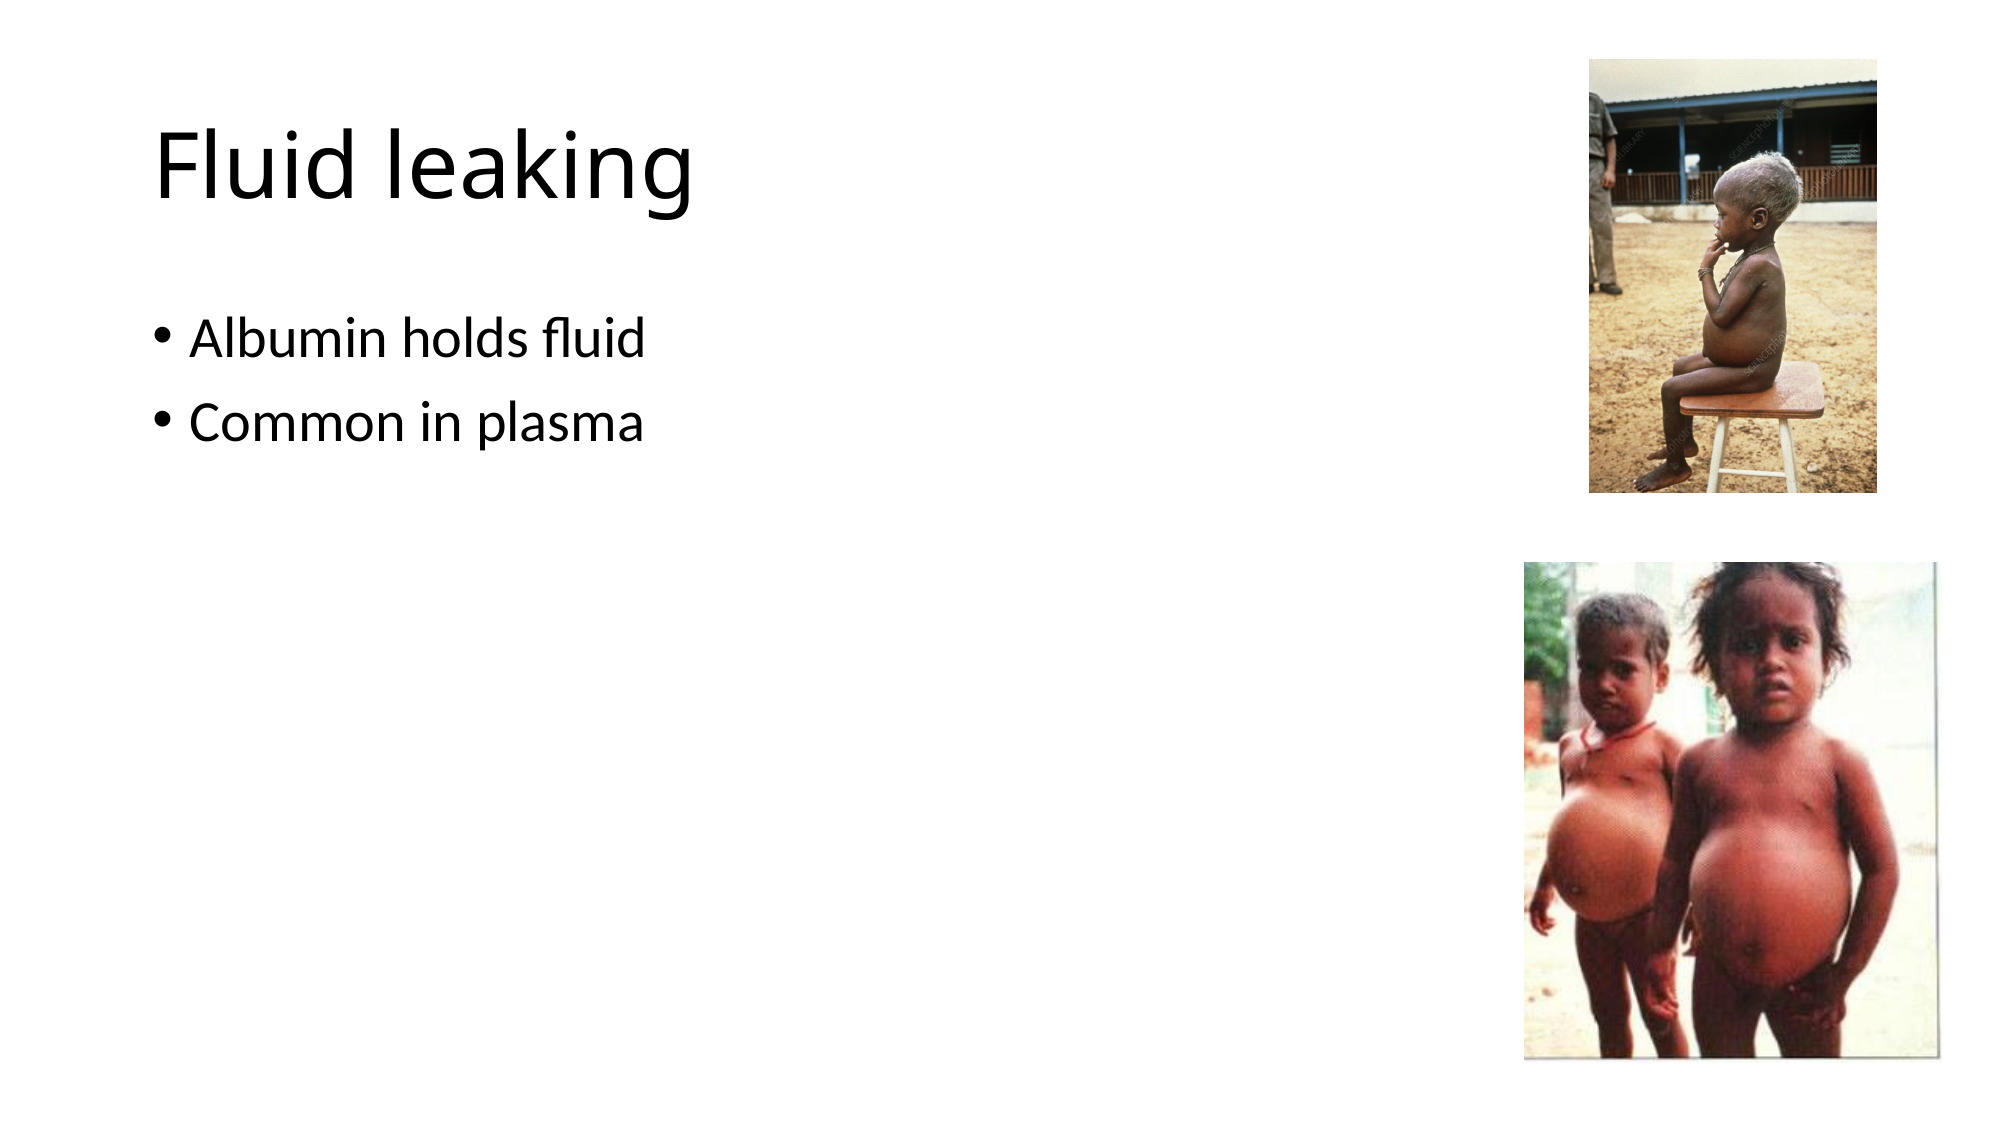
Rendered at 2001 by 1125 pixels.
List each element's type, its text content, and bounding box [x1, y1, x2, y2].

picture [1589, 59, 1877, 493]
list Albumin holds fluid Common in plasma [137, 299, 1863, 1014]
title Fluid leaking [137, 59, 1589, 278]
picture [1524, 562, 1942, 1063]
